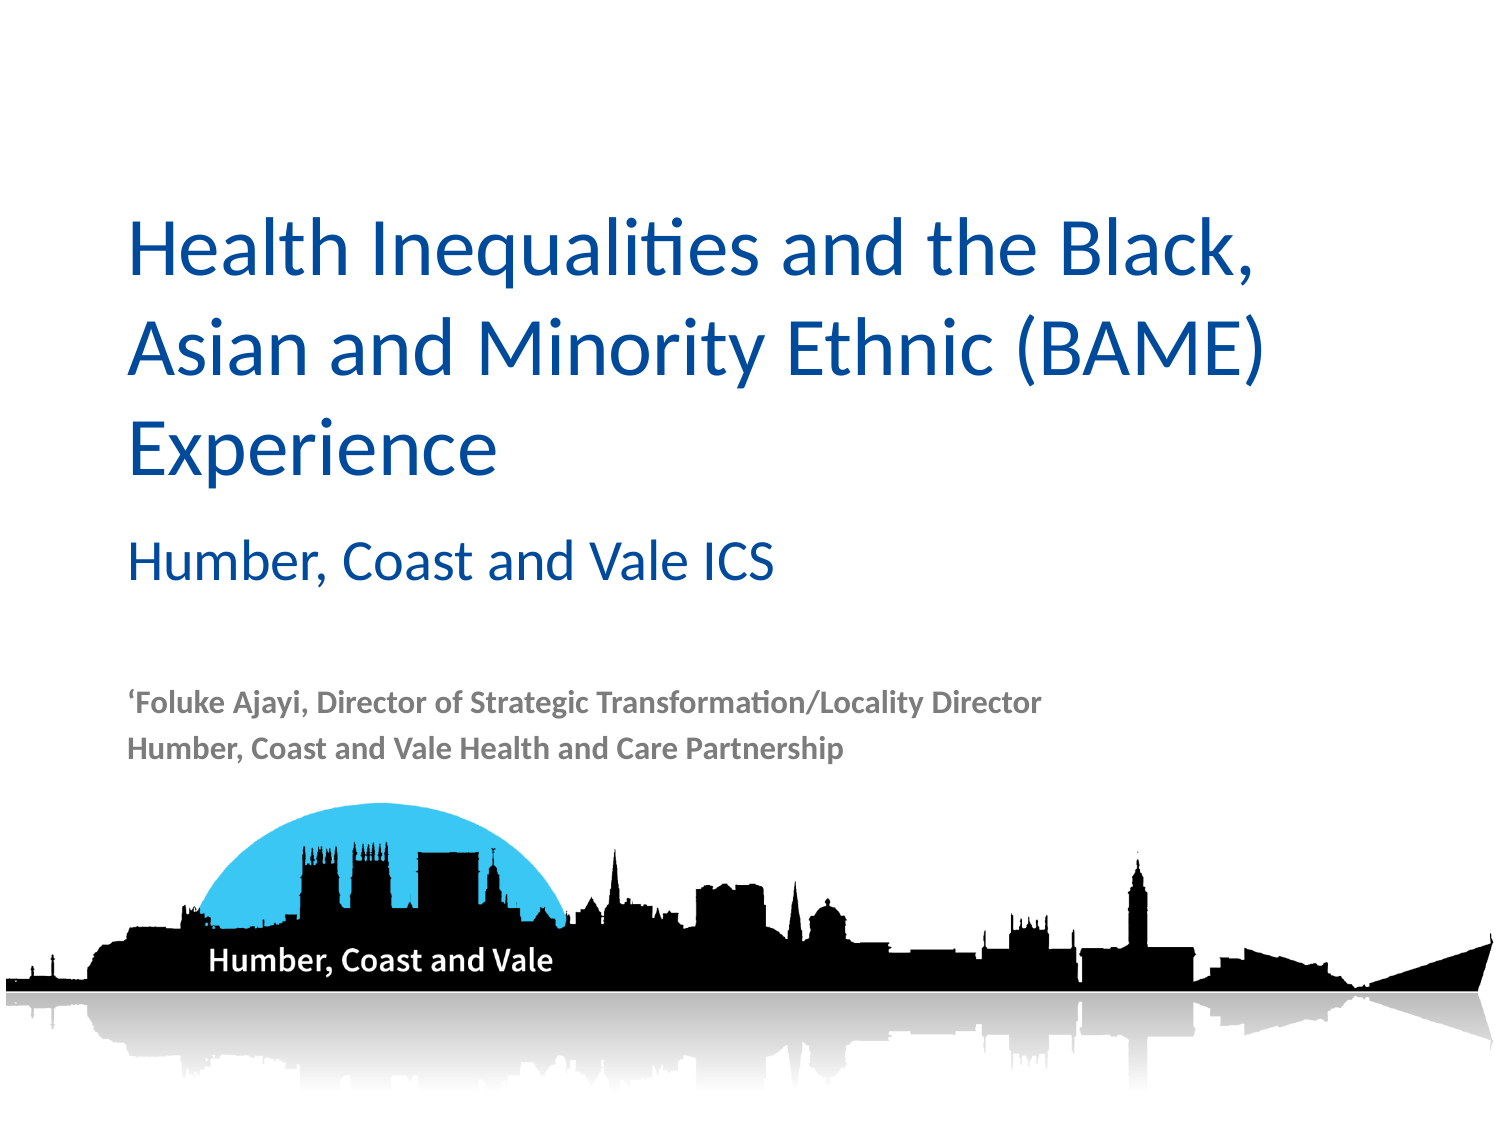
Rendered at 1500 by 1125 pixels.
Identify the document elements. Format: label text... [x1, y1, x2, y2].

subtitle ‘Foluke Ajayi, Director of Strategic Transformation/Locality Director Humber, Coast and Vale Health and Care Partnership [112, 633, 1238, 776]
picture [6, 803, 1494, 1125]
title Health Inequalities and the Black, Asian and Minority Ethnic (BAME) Experience Humber, Coast and Vale ICS [112, 184, 1388, 350]
